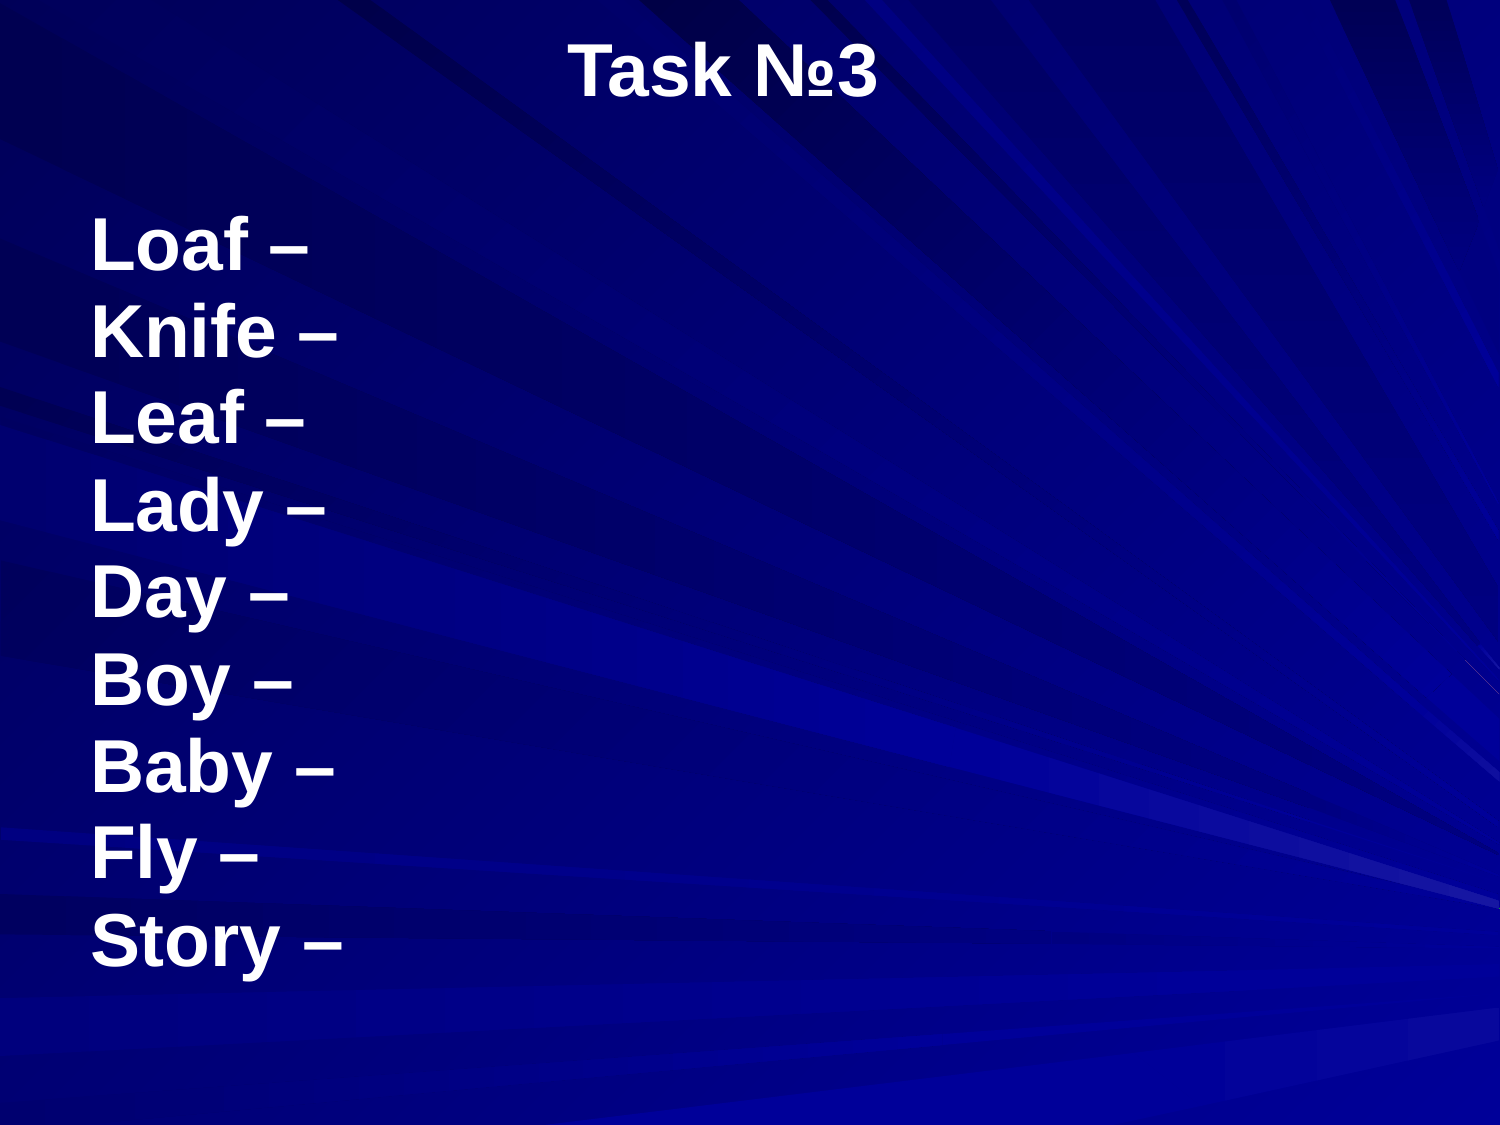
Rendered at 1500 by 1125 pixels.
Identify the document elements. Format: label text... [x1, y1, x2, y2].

list Task №3 Loaf – Knife – Leaf – Lady – Day – Boy – Baby – Fly – Story – [74, 30, 1426, 1083]
